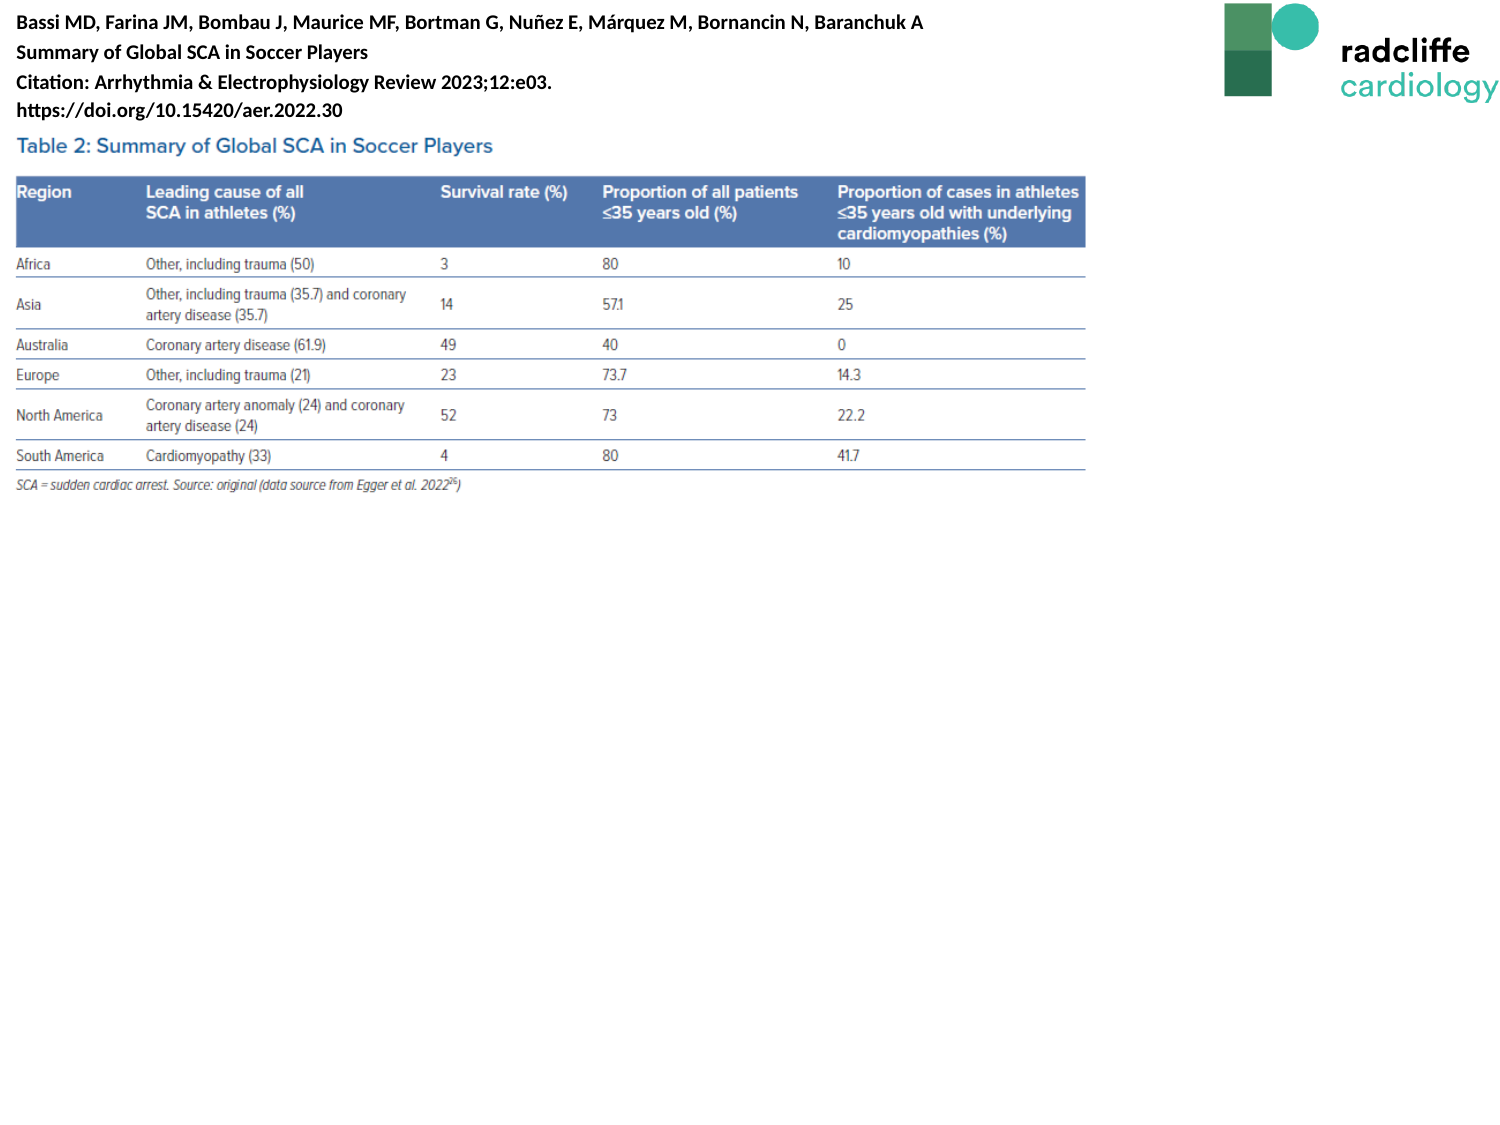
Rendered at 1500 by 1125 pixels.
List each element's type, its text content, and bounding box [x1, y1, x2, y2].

picture [1, 124, 1096, 505]
picture [1224, 1, 1499, 104]
text_box Summary of Global SCA in Soccer Players [1, 31, 1224, 60]
text_box https://doi.org/10.15420/aer.2022.30 [1, 89, 1500, 129]
text_box Citation: Arrhythmia & Electrophysiology Review 2023;12:e03. [1, 60, 1224, 89]
text_box Bassi MD, Farina JM, Bombau J, Maurice MF, Bortman G, Nuñez E, Márquez M, Bornancin N, Baranchuk A [1, 1, 939, 31]
